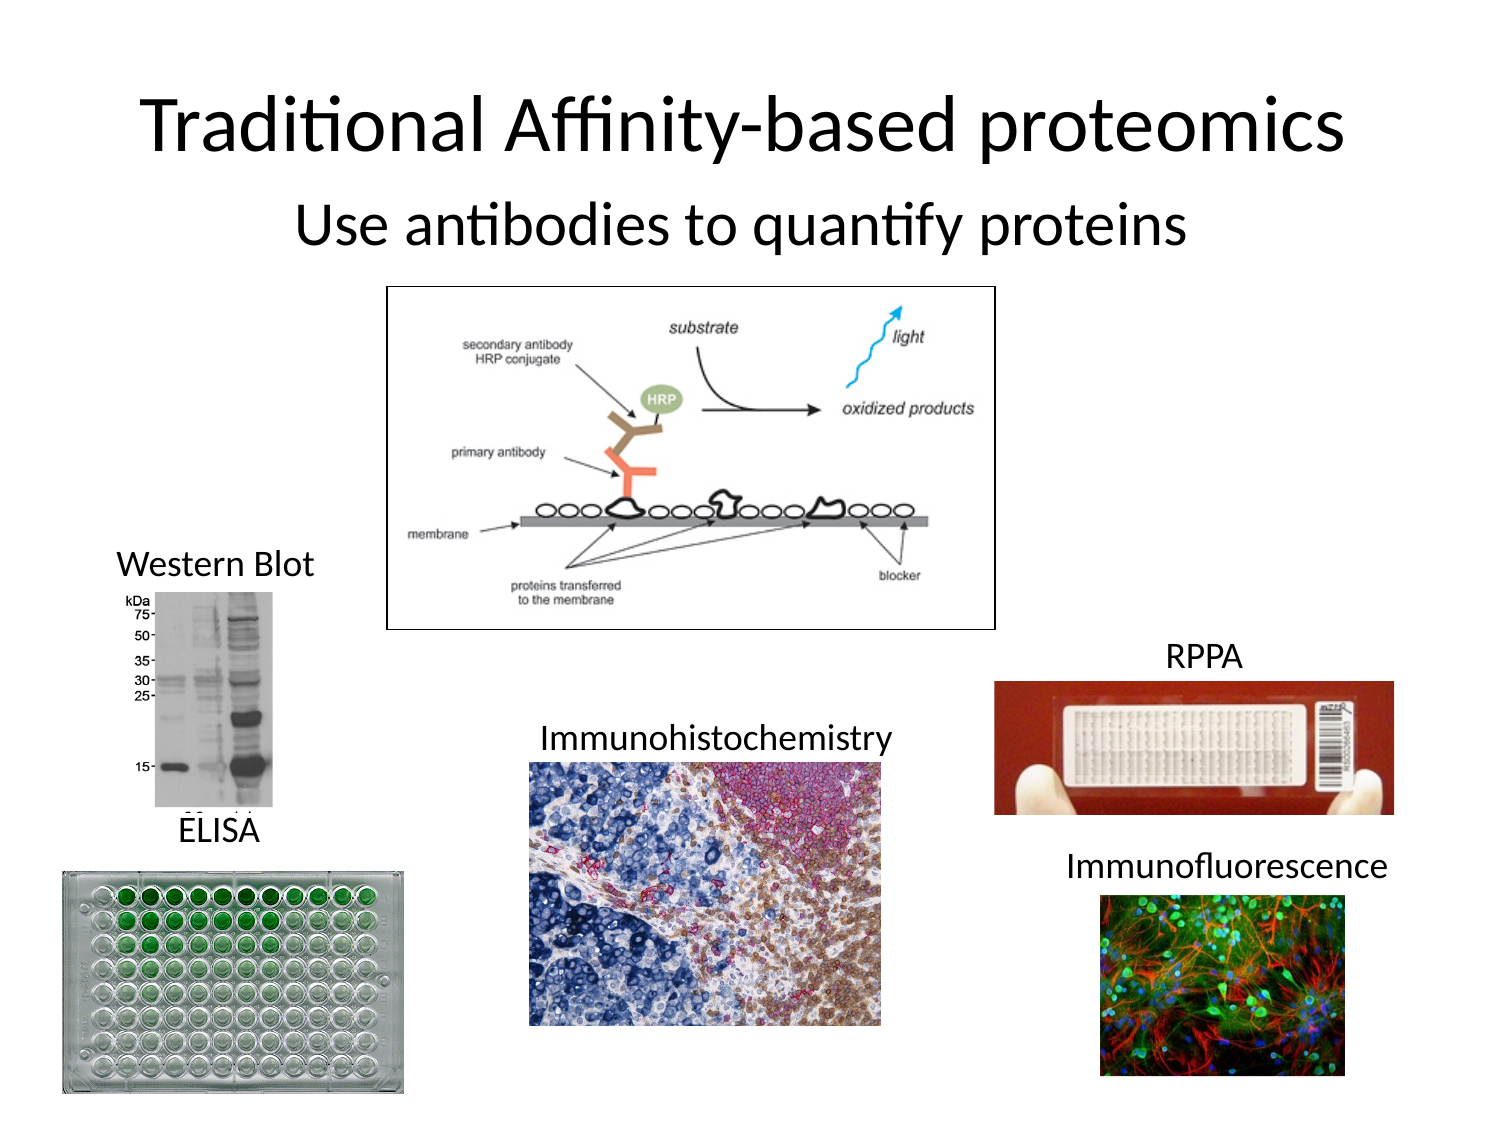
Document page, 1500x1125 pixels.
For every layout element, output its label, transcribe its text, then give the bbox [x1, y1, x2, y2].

picture [1099, 893, 1345, 1078]
picture [529, 761, 881, 1026]
text_box Western Blot [26, 531, 330, 592]
picture [387, 287, 995, 629]
text_box ELISA [88, 797, 276, 857]
text_box RPPA [1075, 623, 1259, 679]
text_box Immunofluorescence [976, 833, 1413, 893]
picture [62, 871, 405, 1094]
picture [993, 680, 1395, 815]
list Use antibodies to quantify proteins [88, 174, 1395, 266]
picture [106, 591, 274, 813]
text_box Immunohistochemistry [449, 705, 908, 765]
title Traditional Affinity-based proteomics [78, 24, 1429, 213]
